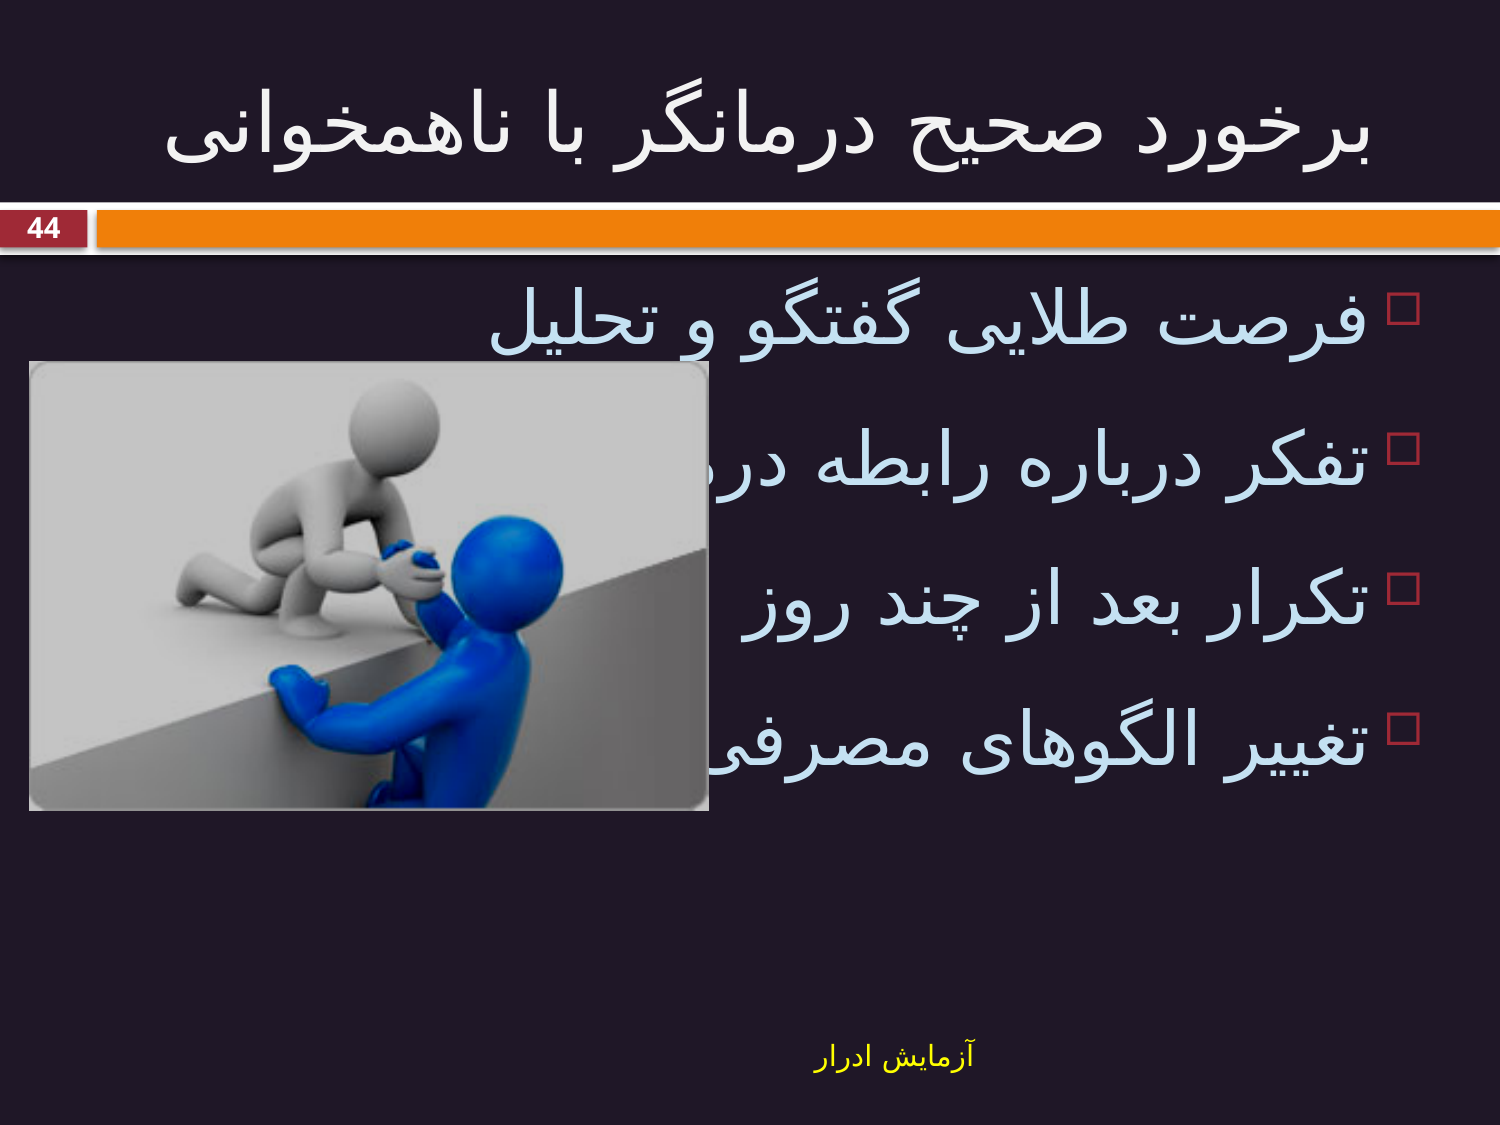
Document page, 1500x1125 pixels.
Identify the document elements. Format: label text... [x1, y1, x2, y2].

slide_number 44 [0, 208, 88, 249]
footer آزمایش ادرار [99, 1024, 990, 1085]
list فرصت طلایی گفتگو و تحلیل تفکر درباره رابطه درمانی تکرار بعد از چند روز تغییر الگوهای مصرفی [100, 262, 1438, 1000]
title برخورد صحیح درمانگر با ناهمخوانی [100, 37, 1438, 200]
picture [29, 361, 709, 812]
